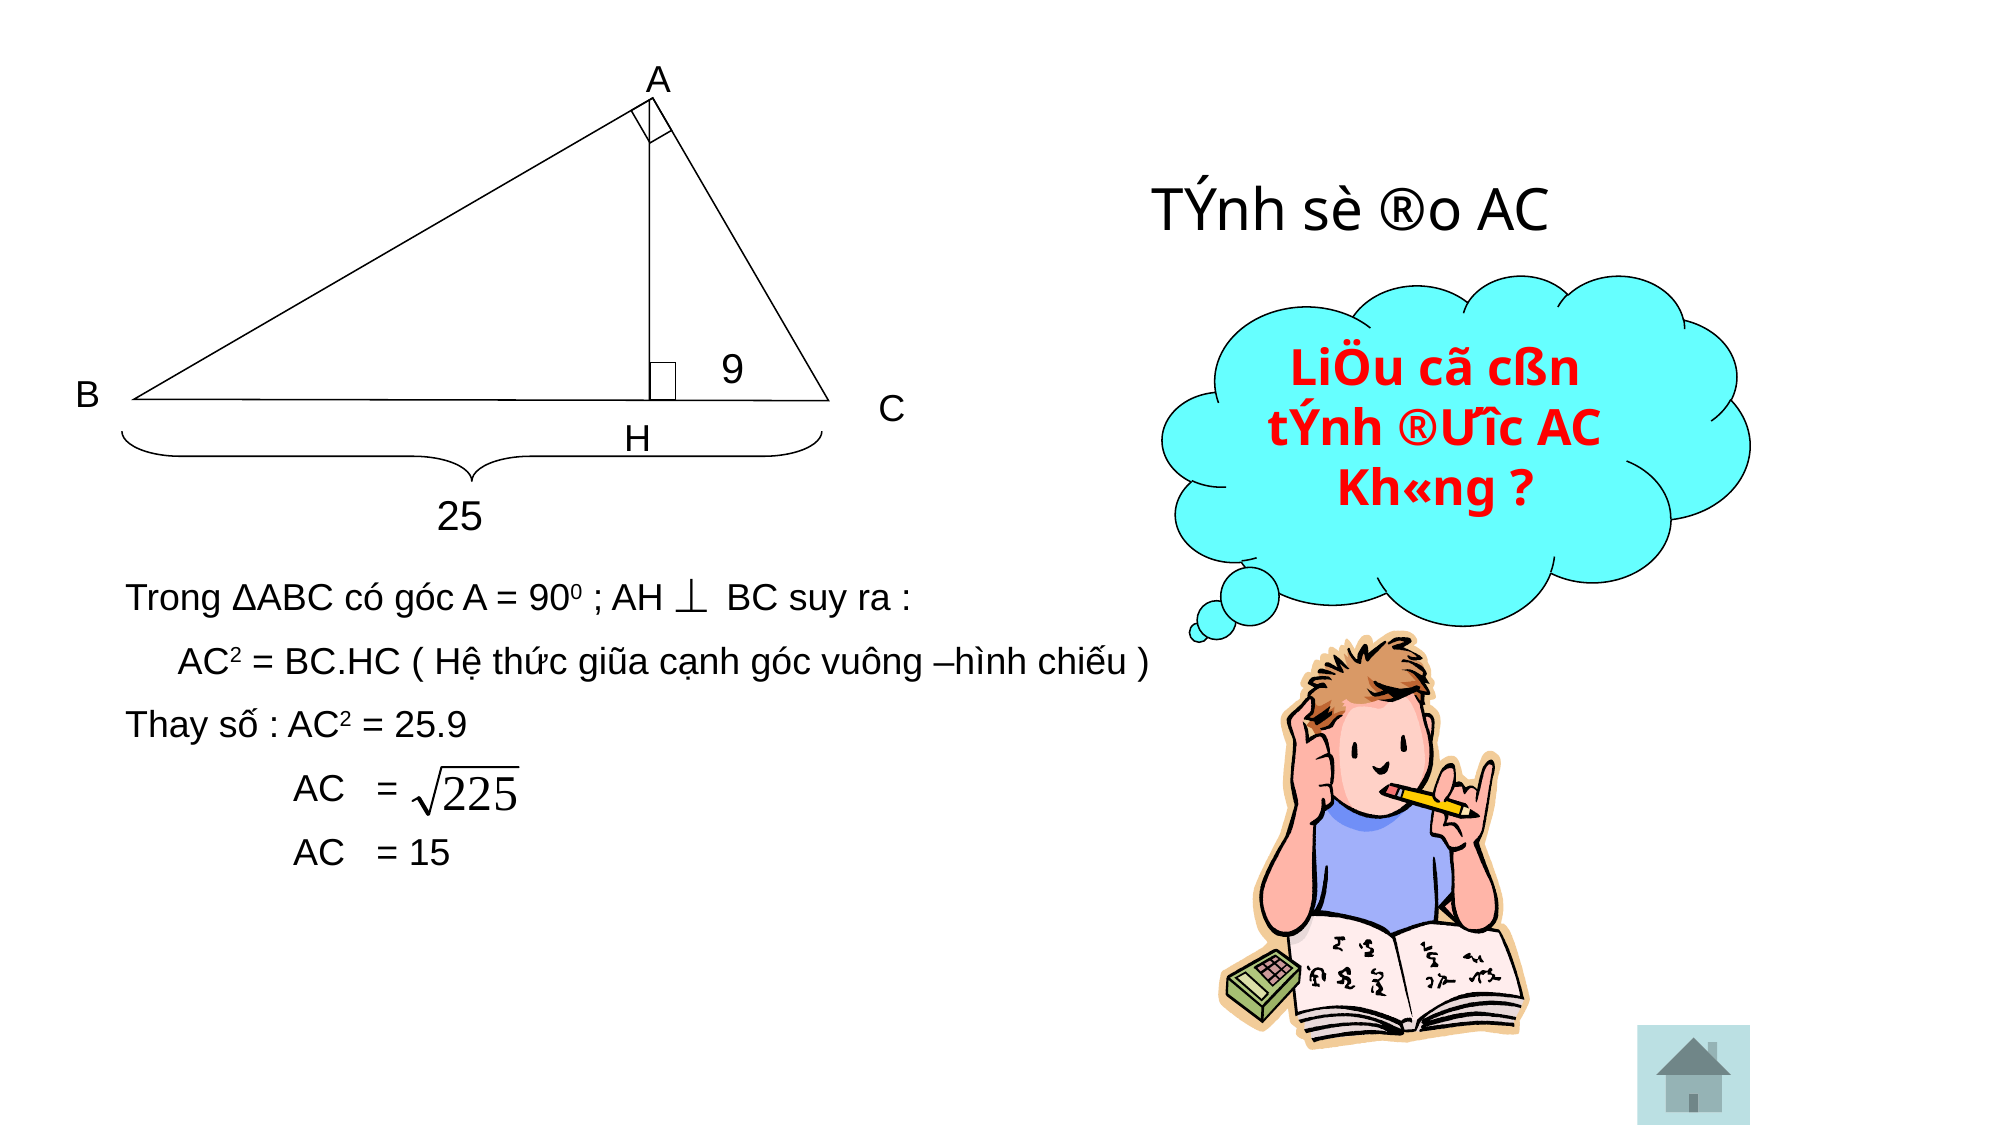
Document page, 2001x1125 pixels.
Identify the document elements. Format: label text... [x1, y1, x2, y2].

text_box [785, 431, 822, 455]
text_box B [60, 362, 136, 423]
text_box 9 [785, 334, 794, 400]
text_box [121, 431, 175, 457]
text_box LiÖu cã cßn tÝnh ®­Ưîc AC Kh«ng ? [1161, 276, 1751, 641]
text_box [110, 565, 1199, 897]
text_box C [863, 376, 939, 436]
text_box [1637, 1025, 1750, 1125]
text_box TÝnh sè ®o AC [1137, 164, 1700, 249]
text_box A [631, 47, 707, 98]
picture [1212, 612, 1559, 1071]
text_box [180, 99, 782, 564]
